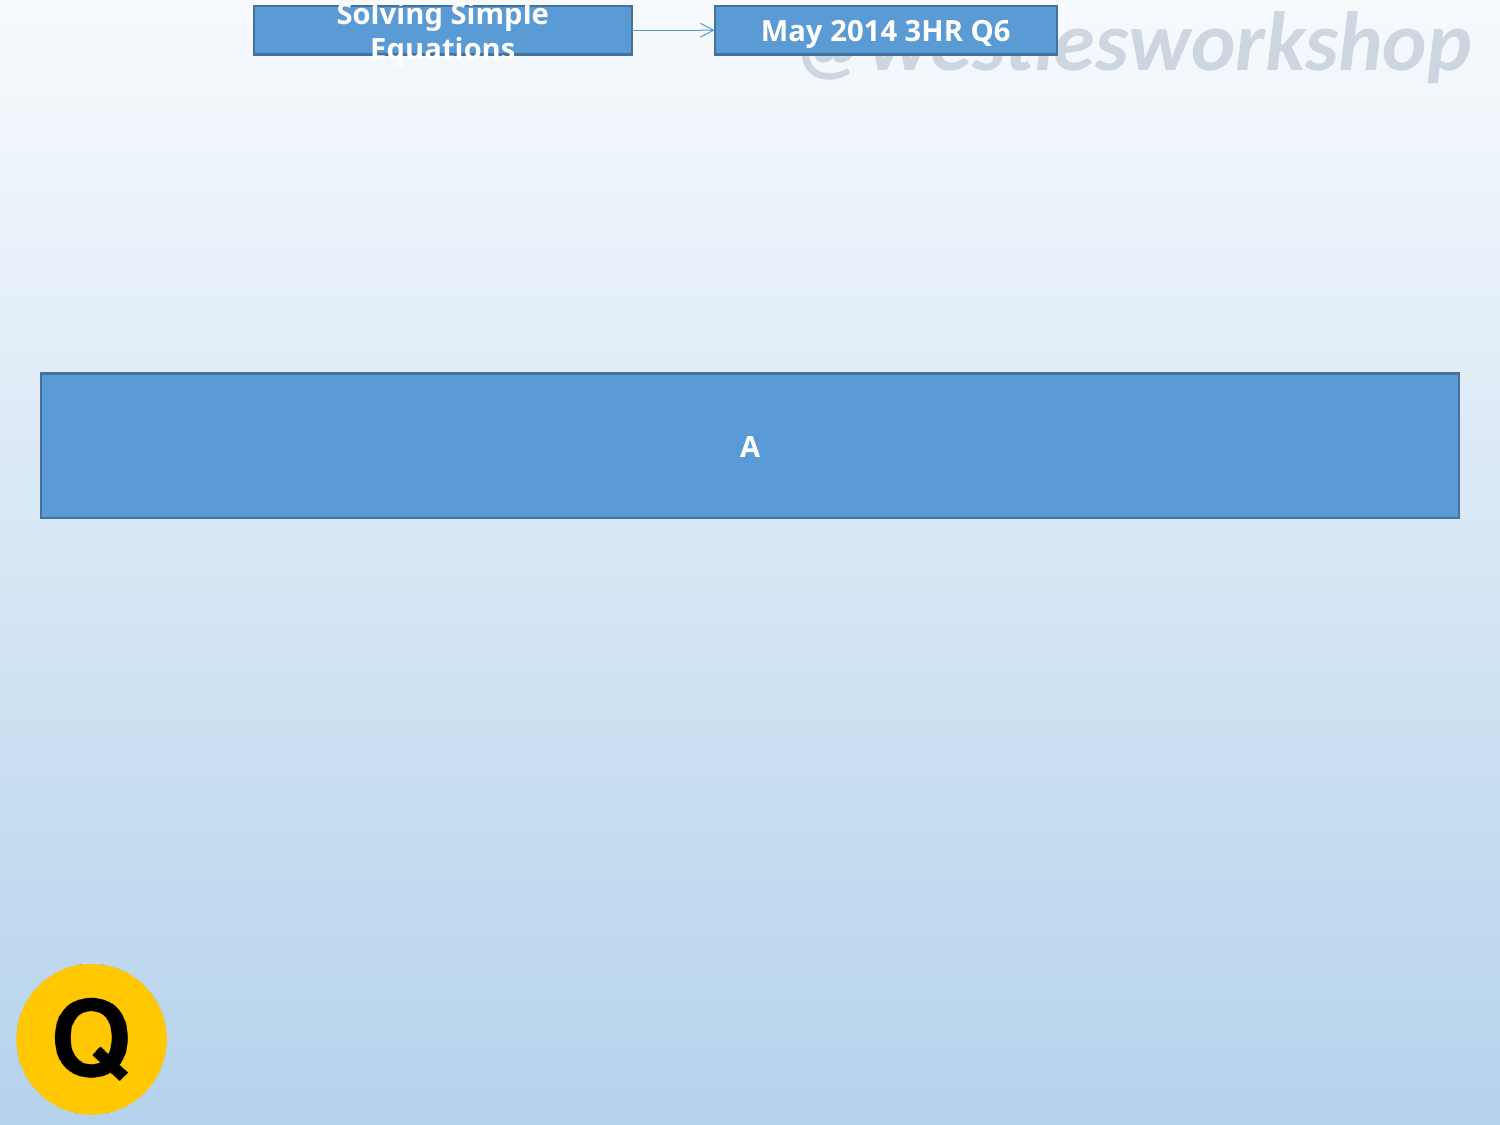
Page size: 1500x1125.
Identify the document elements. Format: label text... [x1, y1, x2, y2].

text_box May 2014 3HR Q6 [714, 5, 1058, 56]
picture [41, 373, 1459, 518]
picture [0, 940, 191, 1125]
text_box Solving Simple Equations [253, 5, 633, 56]
